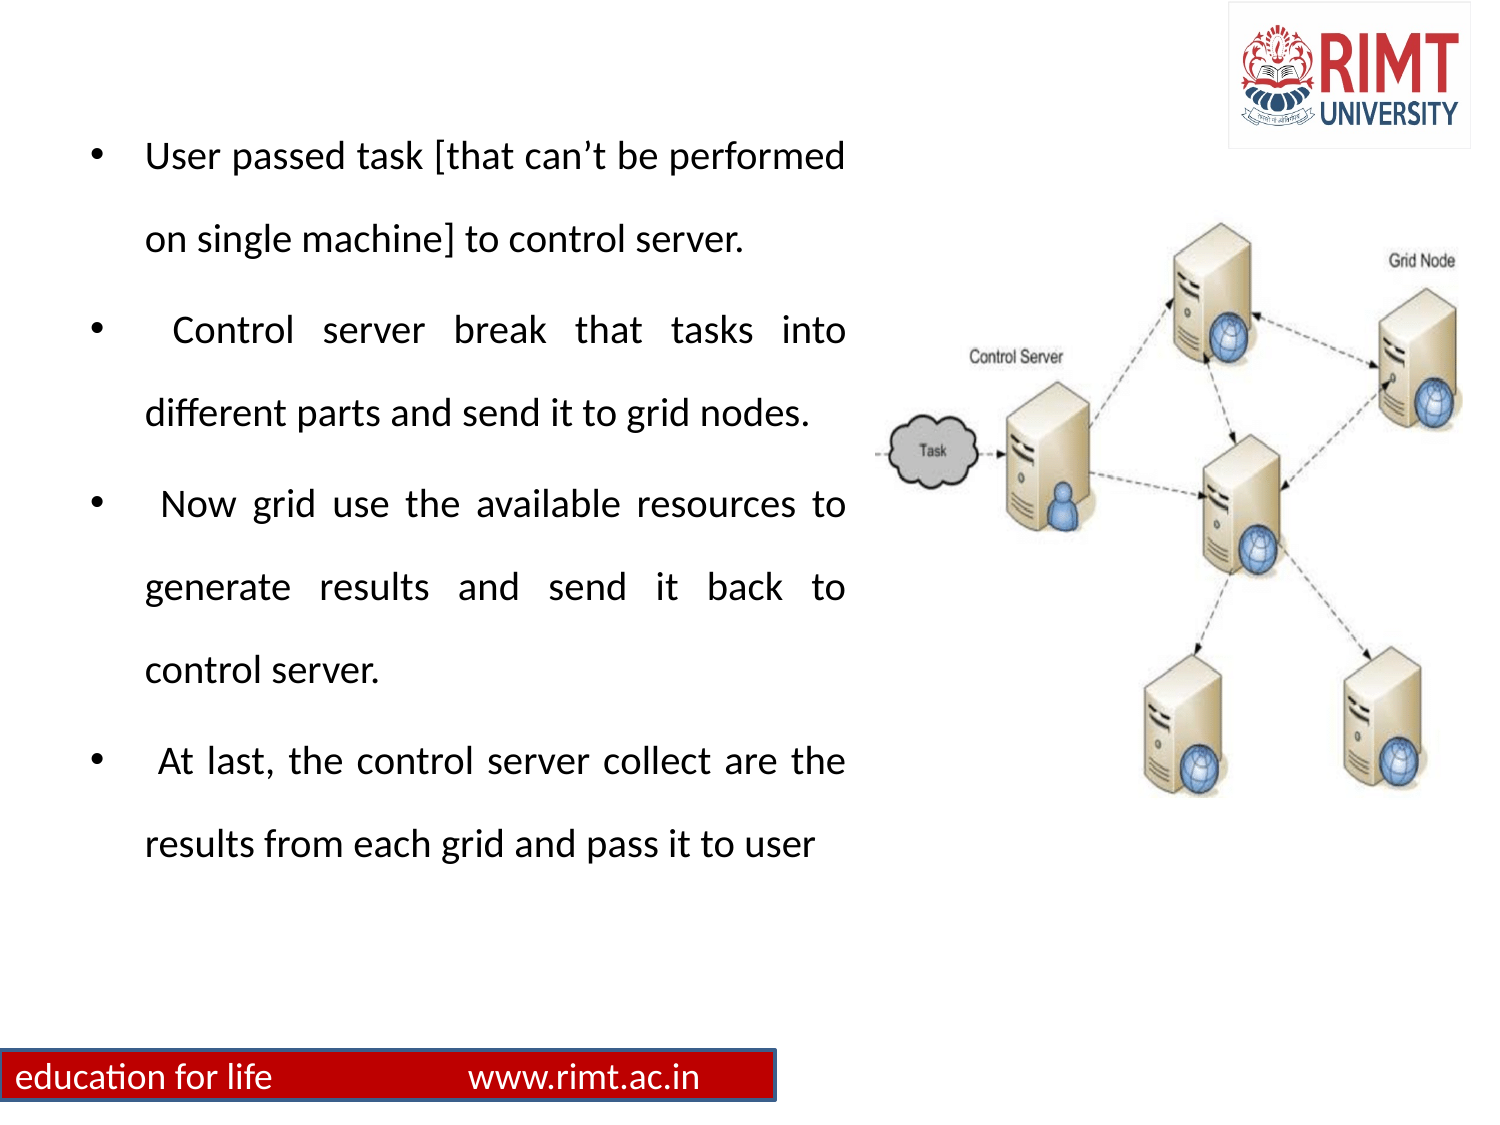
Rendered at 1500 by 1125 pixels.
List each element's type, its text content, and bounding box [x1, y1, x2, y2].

picture [874, 187, 1463, 801]
picture [1227, 1, 1471, 149]
list User passed task [that can’t be performed on single machine] to control server. Control server break that tasks into different parts and send it to grid nodes. Now grid use the available resources to generate results and send it back to control server. At last, the control server collect are the results from each grid and pass it to user [75, 87, 863, 1005]
text_box education for life www.rimt.ac.in [0, 1048, 777, 1102]
